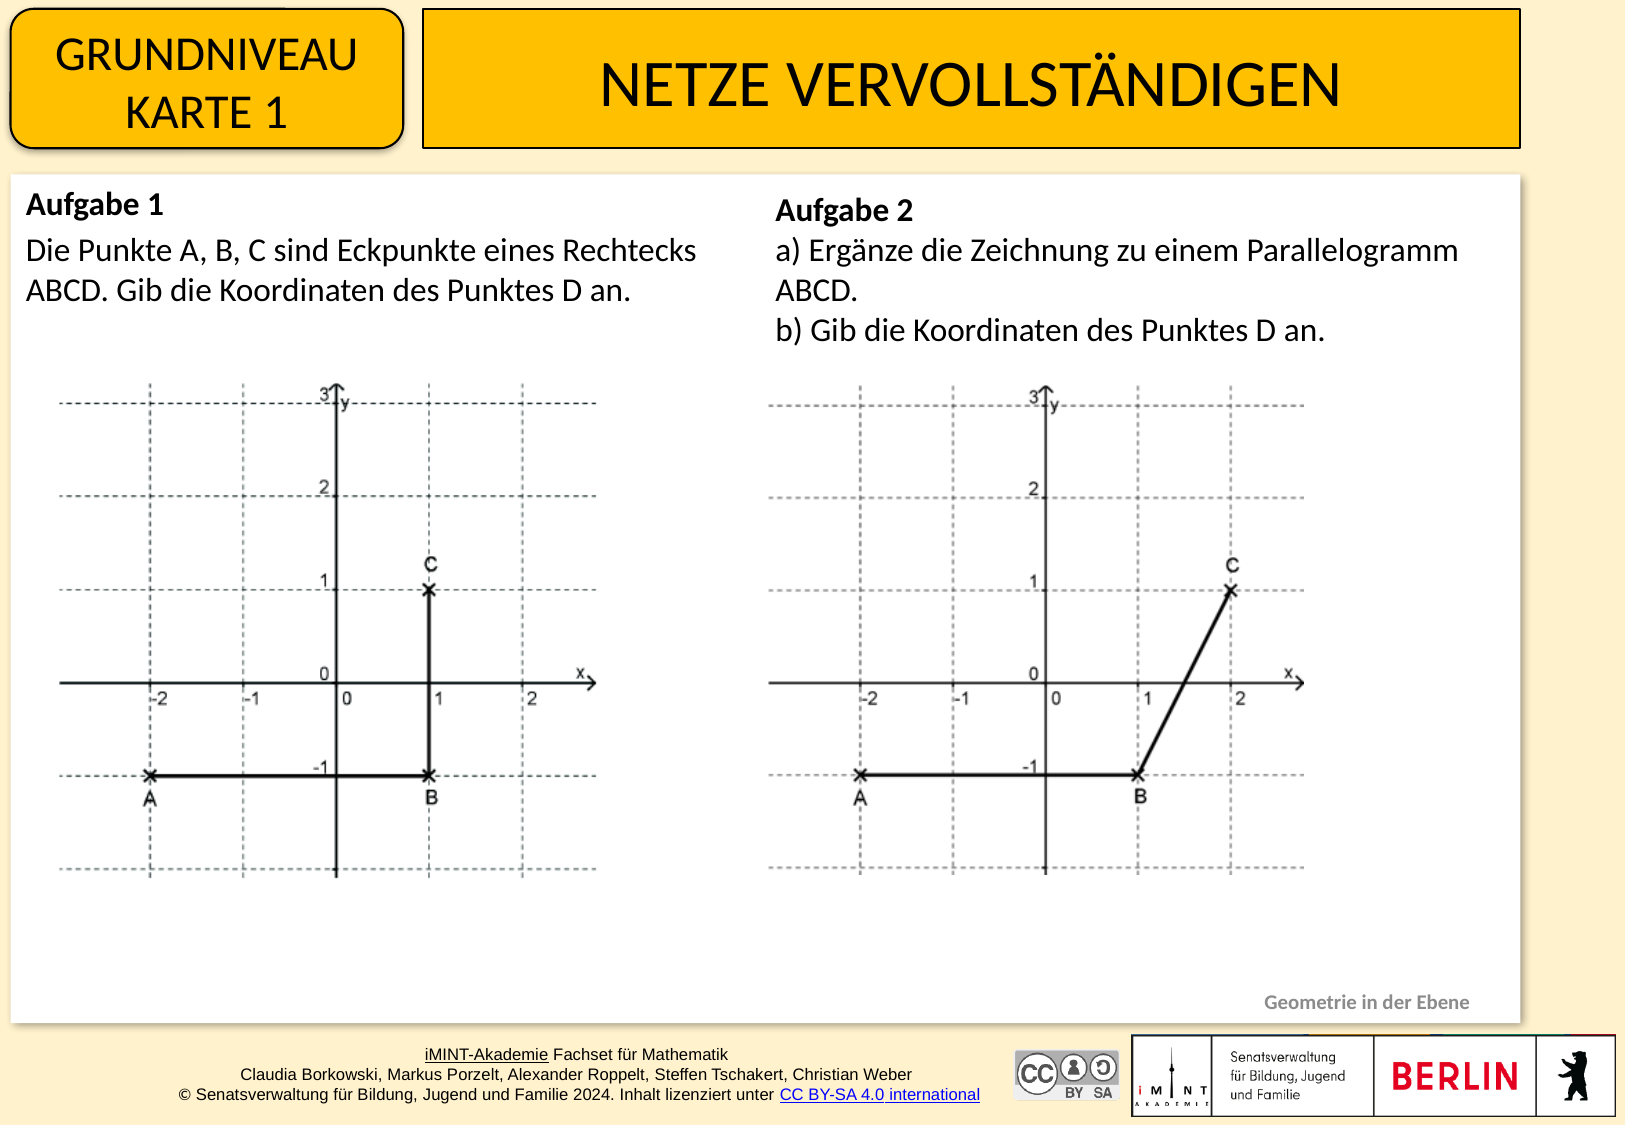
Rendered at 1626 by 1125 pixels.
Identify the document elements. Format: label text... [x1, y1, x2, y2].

picture [768, 385, 1305, 875]
text_box Aufgabe 2 a) Ergänze die Zeichnung zu einem Parallelogramm ABCD. b) Gib die Koordinaten des Punktes D an. [760, 181, 1486, 356]
text_box Grundniveau Karte 1 [10, 8, 404, 149]
title Netze Vervollständigen [422, 8, 1521, 149]
picture [1013, 1048, 1120, 1101]
picture [59, 383, 600, 881]
footer Geometrie in der Ebene [1249, 981, 1625, 1022]
list Aufgabe 1 Die Punkte A, B, C sind Eckpunkte eines Rechtecks ABCD. Gib die Koordinaten des Punktes D an. [10, 173, 1521, 1024]
picture [1131, 1034, 1616, 1117]
